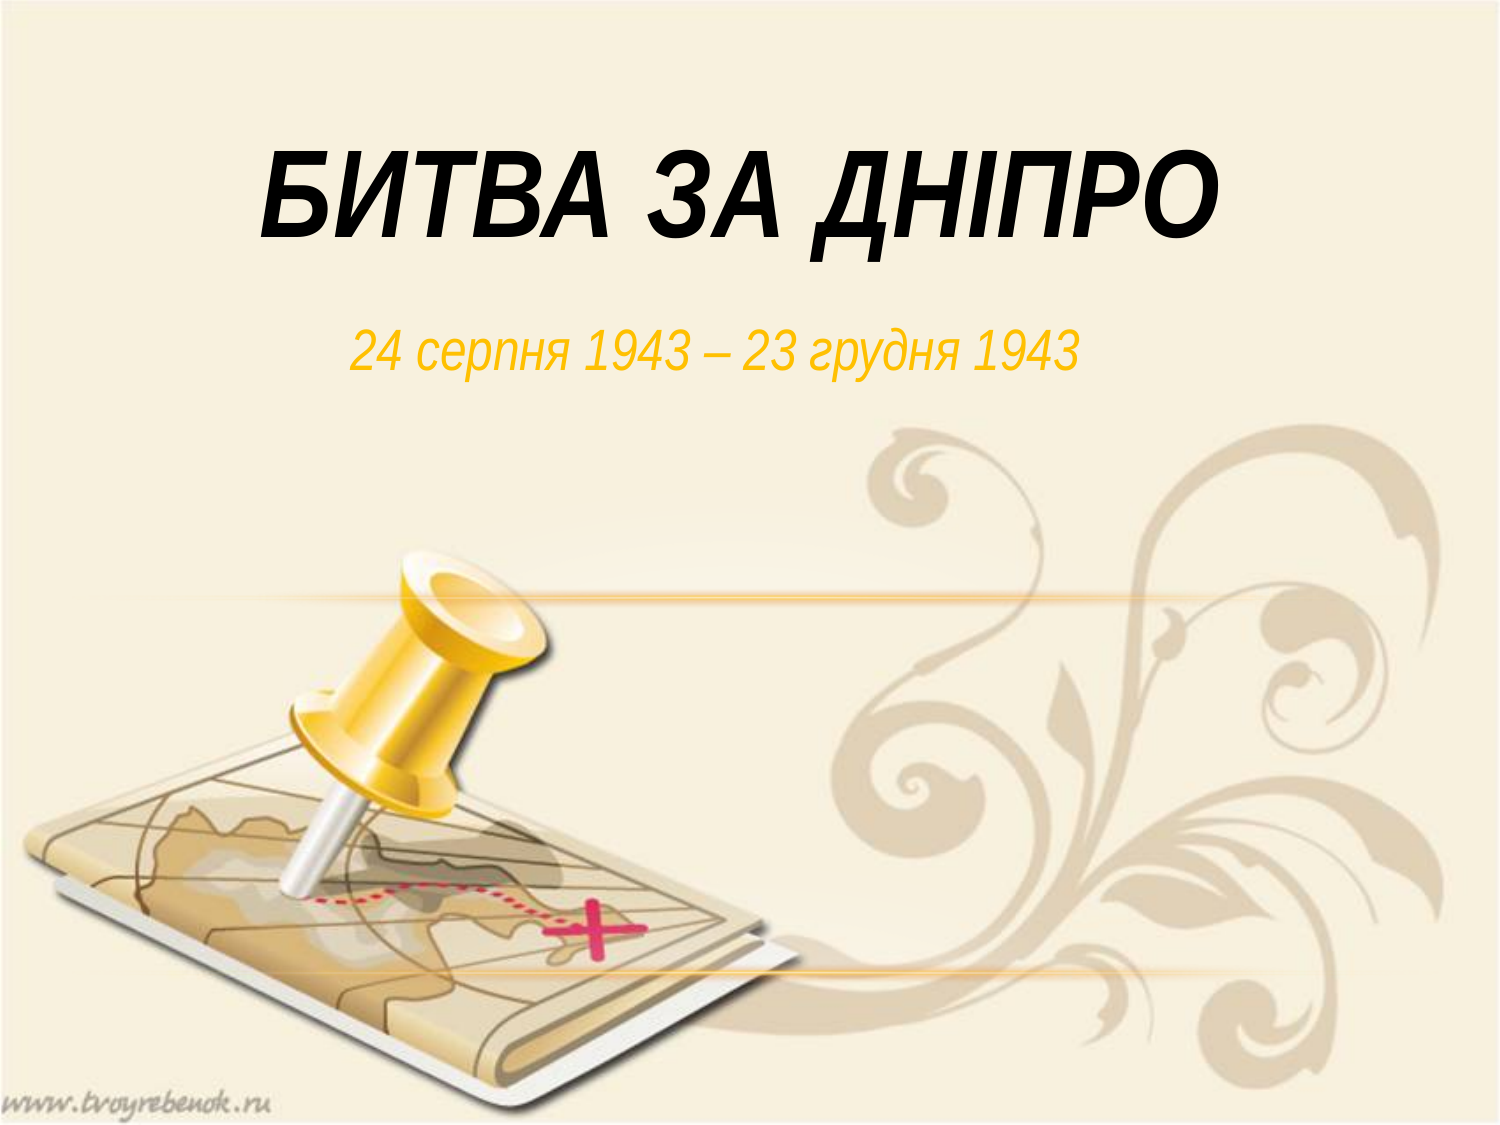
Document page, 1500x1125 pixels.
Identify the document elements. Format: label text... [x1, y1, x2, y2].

picture [0, 0, 1500, 1125]
text_box 24 серпня 1943 – 23 грудня 1943 [269, 304, 1161, 390]
title Битва за Дніпро [93, 35, 1389, 270]
